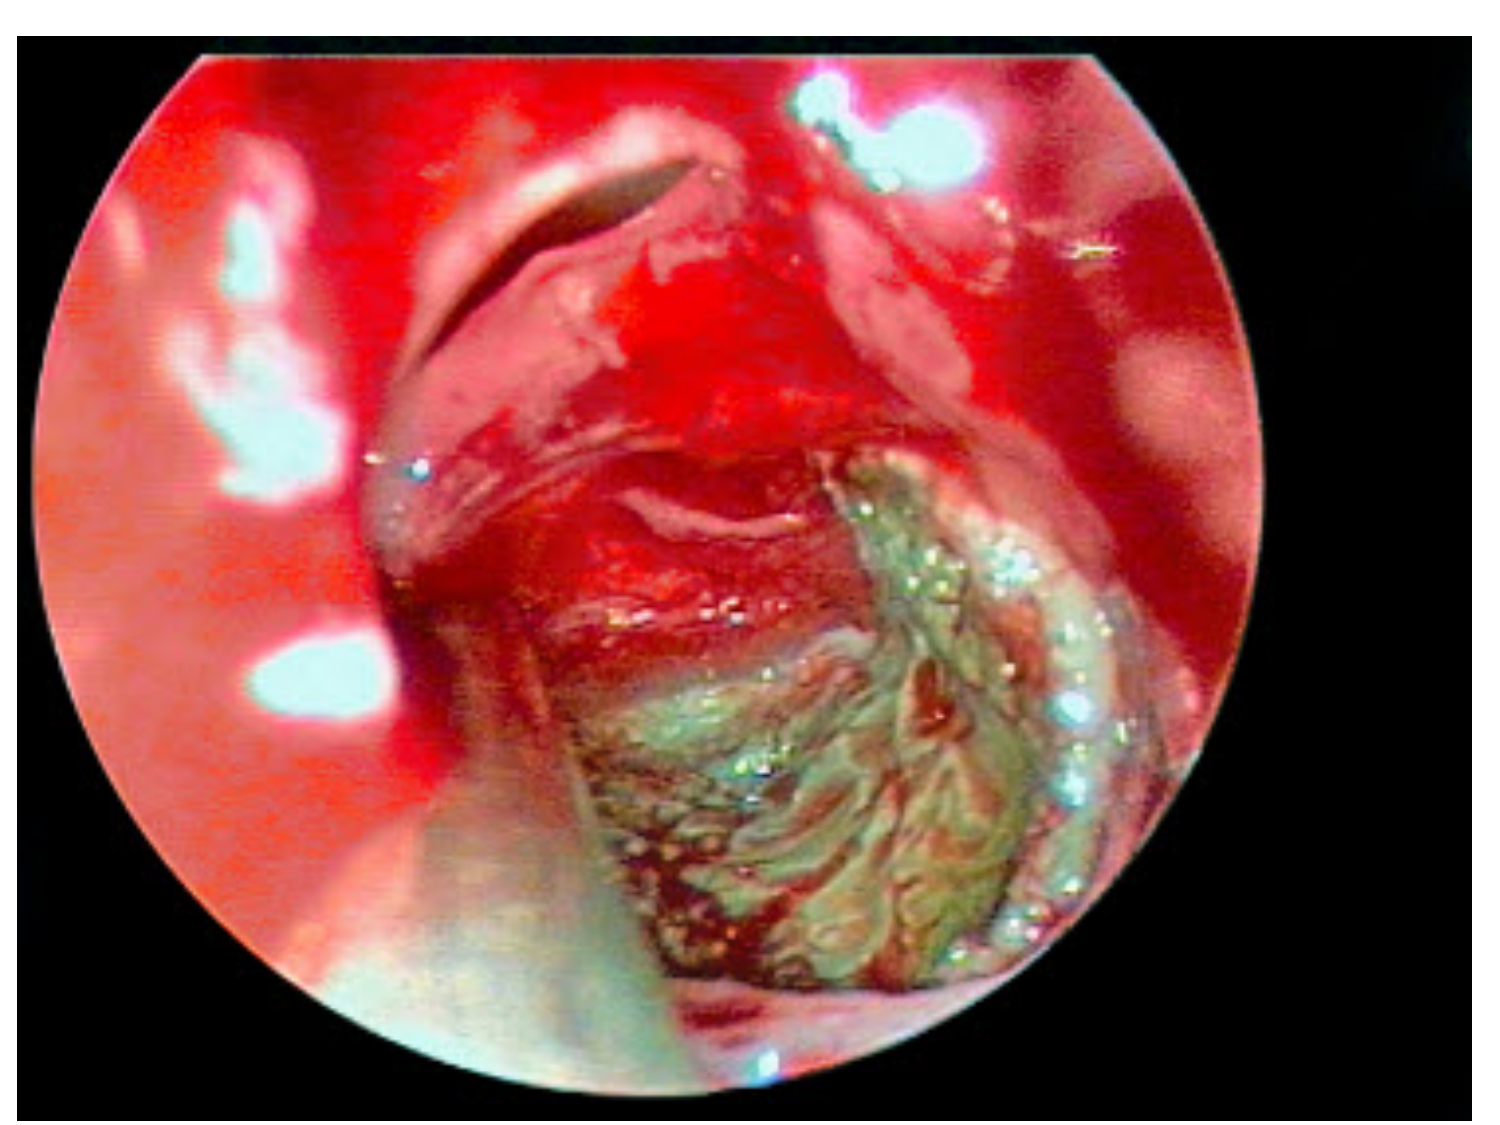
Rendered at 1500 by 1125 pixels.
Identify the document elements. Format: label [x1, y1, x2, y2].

list [17, 35, 1472, 1121]
